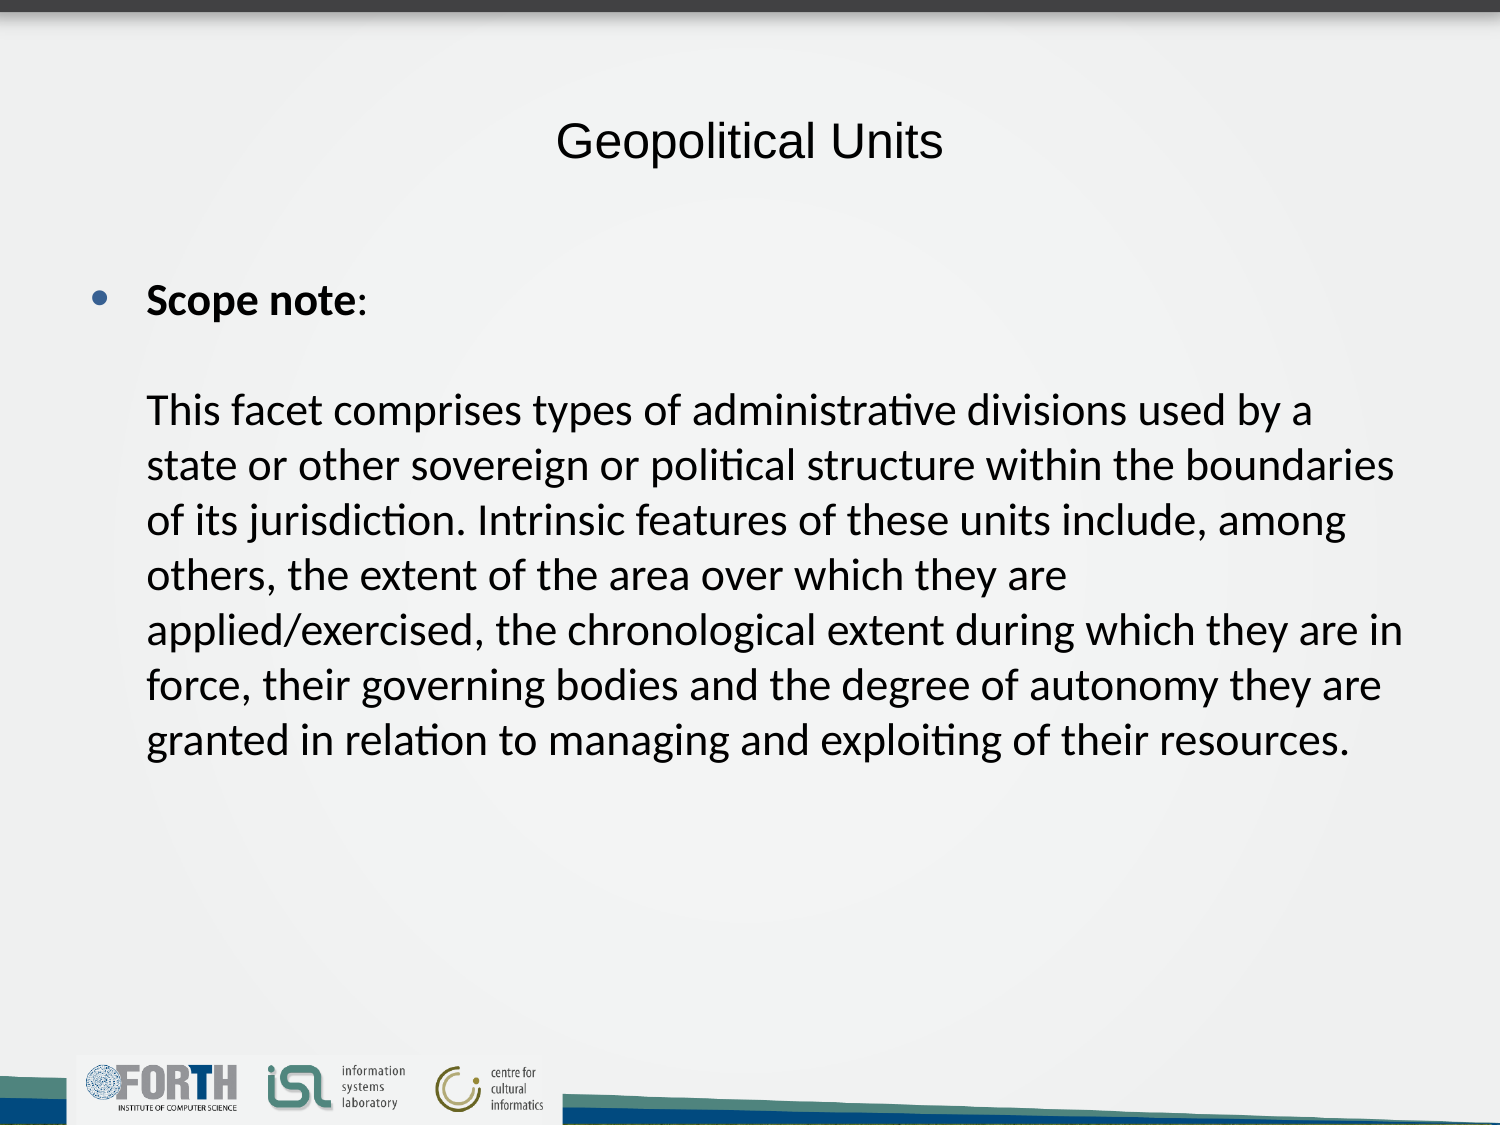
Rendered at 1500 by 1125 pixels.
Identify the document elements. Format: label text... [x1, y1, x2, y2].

list Scope note: This facet comprises types of administrative divisions used by a state or other sovereign or political structure within the boundaries of its jurisdiction. Intrinsic features of these units include, among others, the extent of the area over which they are applied/exercised, the chronological extent during which they are in force, their governing bodies and the degree of autonomy they are granted in relation to managing and exploiting of their resources. [75, 262, 1425, 1005]
title Geopolitical Units [75, 45, 1425, 233]
picture [0, 0, 1500, 1125]
